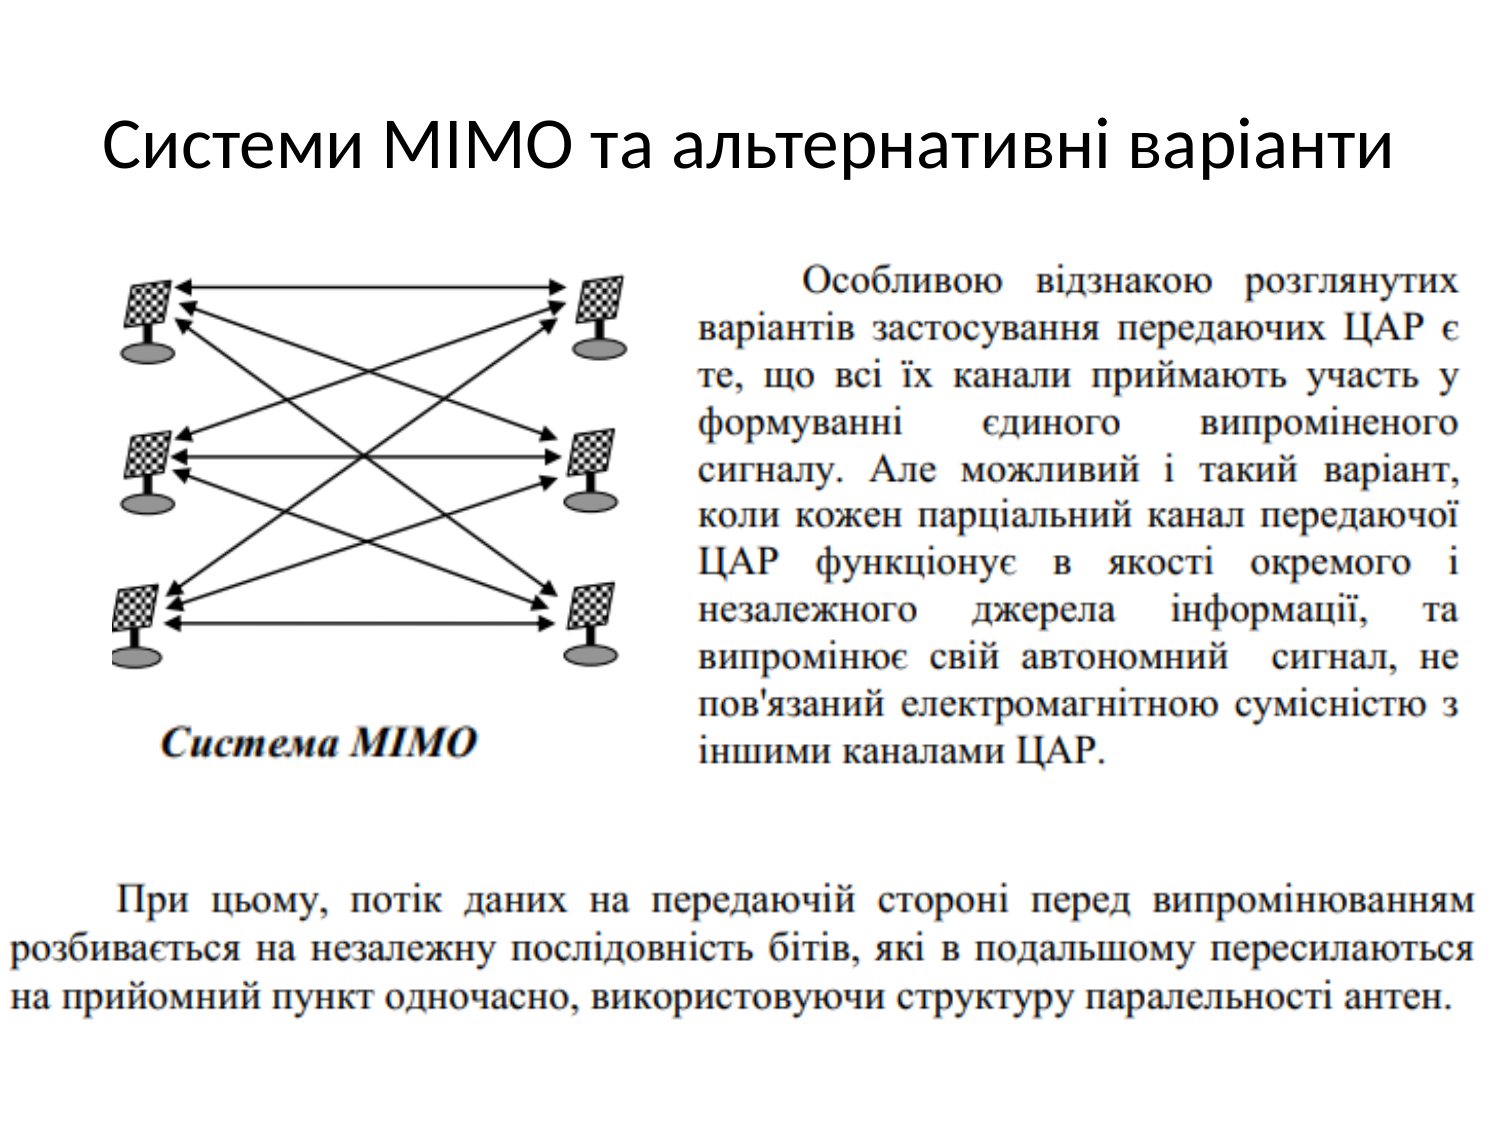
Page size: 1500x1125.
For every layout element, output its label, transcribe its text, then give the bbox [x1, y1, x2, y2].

picture [135, 707, 509, 792]
picture [0, 881, 1487, 1024]
picture [678, 254, 1477, 776]
picture [111, 254, 638, 692]
title Системи МІМО та альтернативні варіанти [75, 45, 1425, 233]
